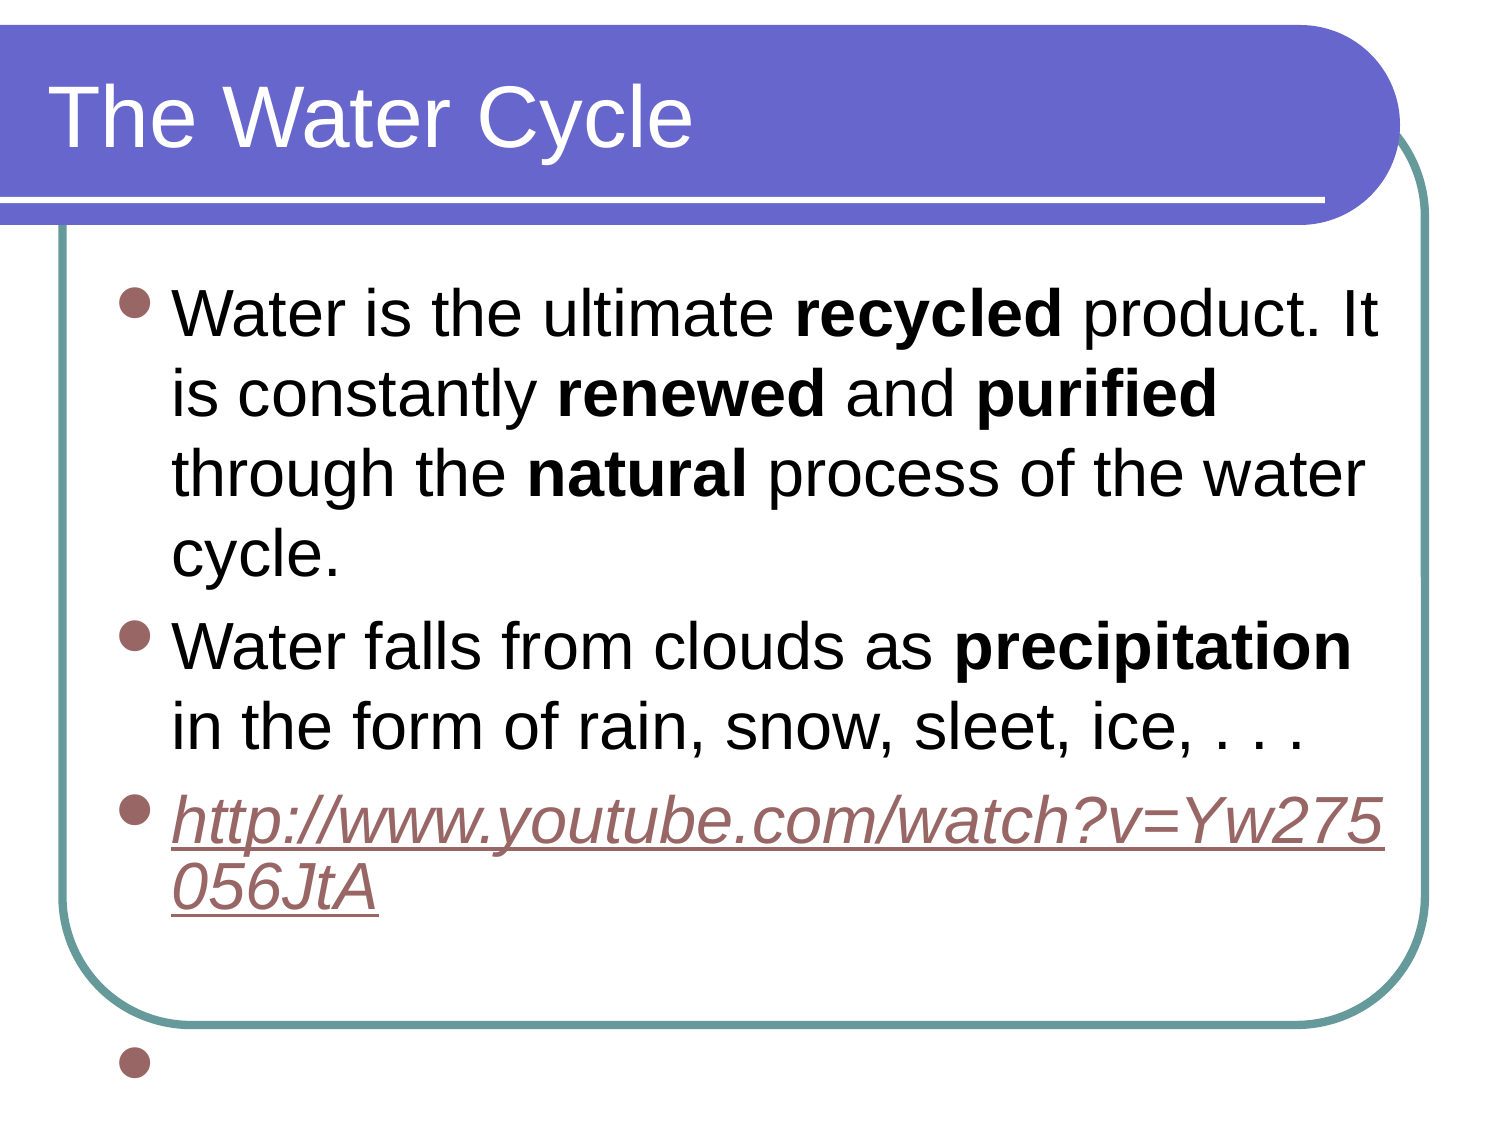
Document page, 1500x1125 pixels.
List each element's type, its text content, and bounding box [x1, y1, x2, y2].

title The Water Cycle [31, 37, 1348, 188]
list Water is the ultimate recycled product. It is constantly renewed and purified through the natural process of the water cycle. Water falls from clouds as precipitation in the form of rain, snow, sleet, ice, . . . http://www.youtube.com/watch?v=Yw275056JtA [99, 262, 1401, 988]
